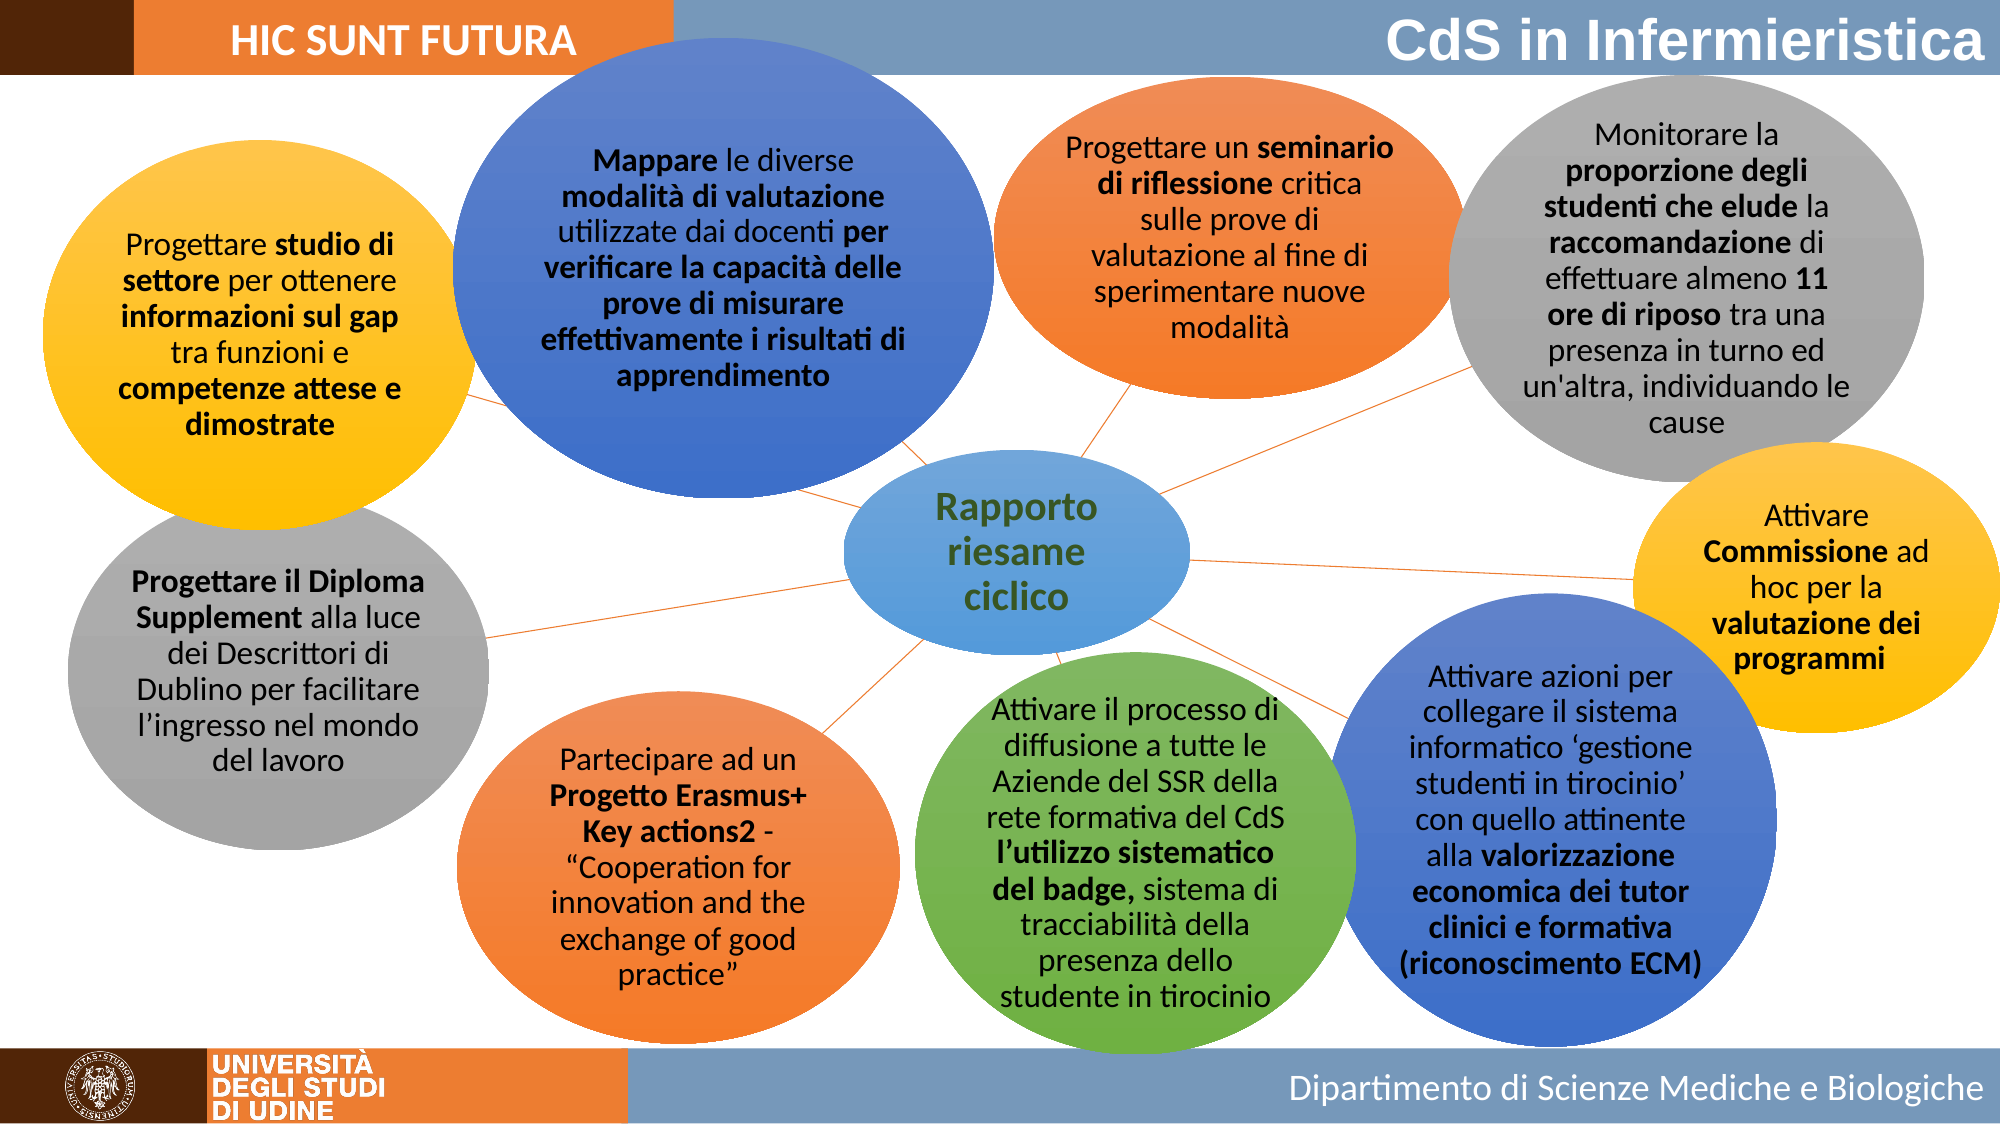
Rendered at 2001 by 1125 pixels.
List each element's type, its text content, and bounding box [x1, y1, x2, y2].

text_box HIC SUNT FUTURA [133, 0, 675, 74]
text_box [0, 0, 133, 74]
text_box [0, 1048, 2000, 1124]
text_box CdS in Infermieristica [675, 0, 2000, 74]
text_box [0, 74, 2000, 1047]
